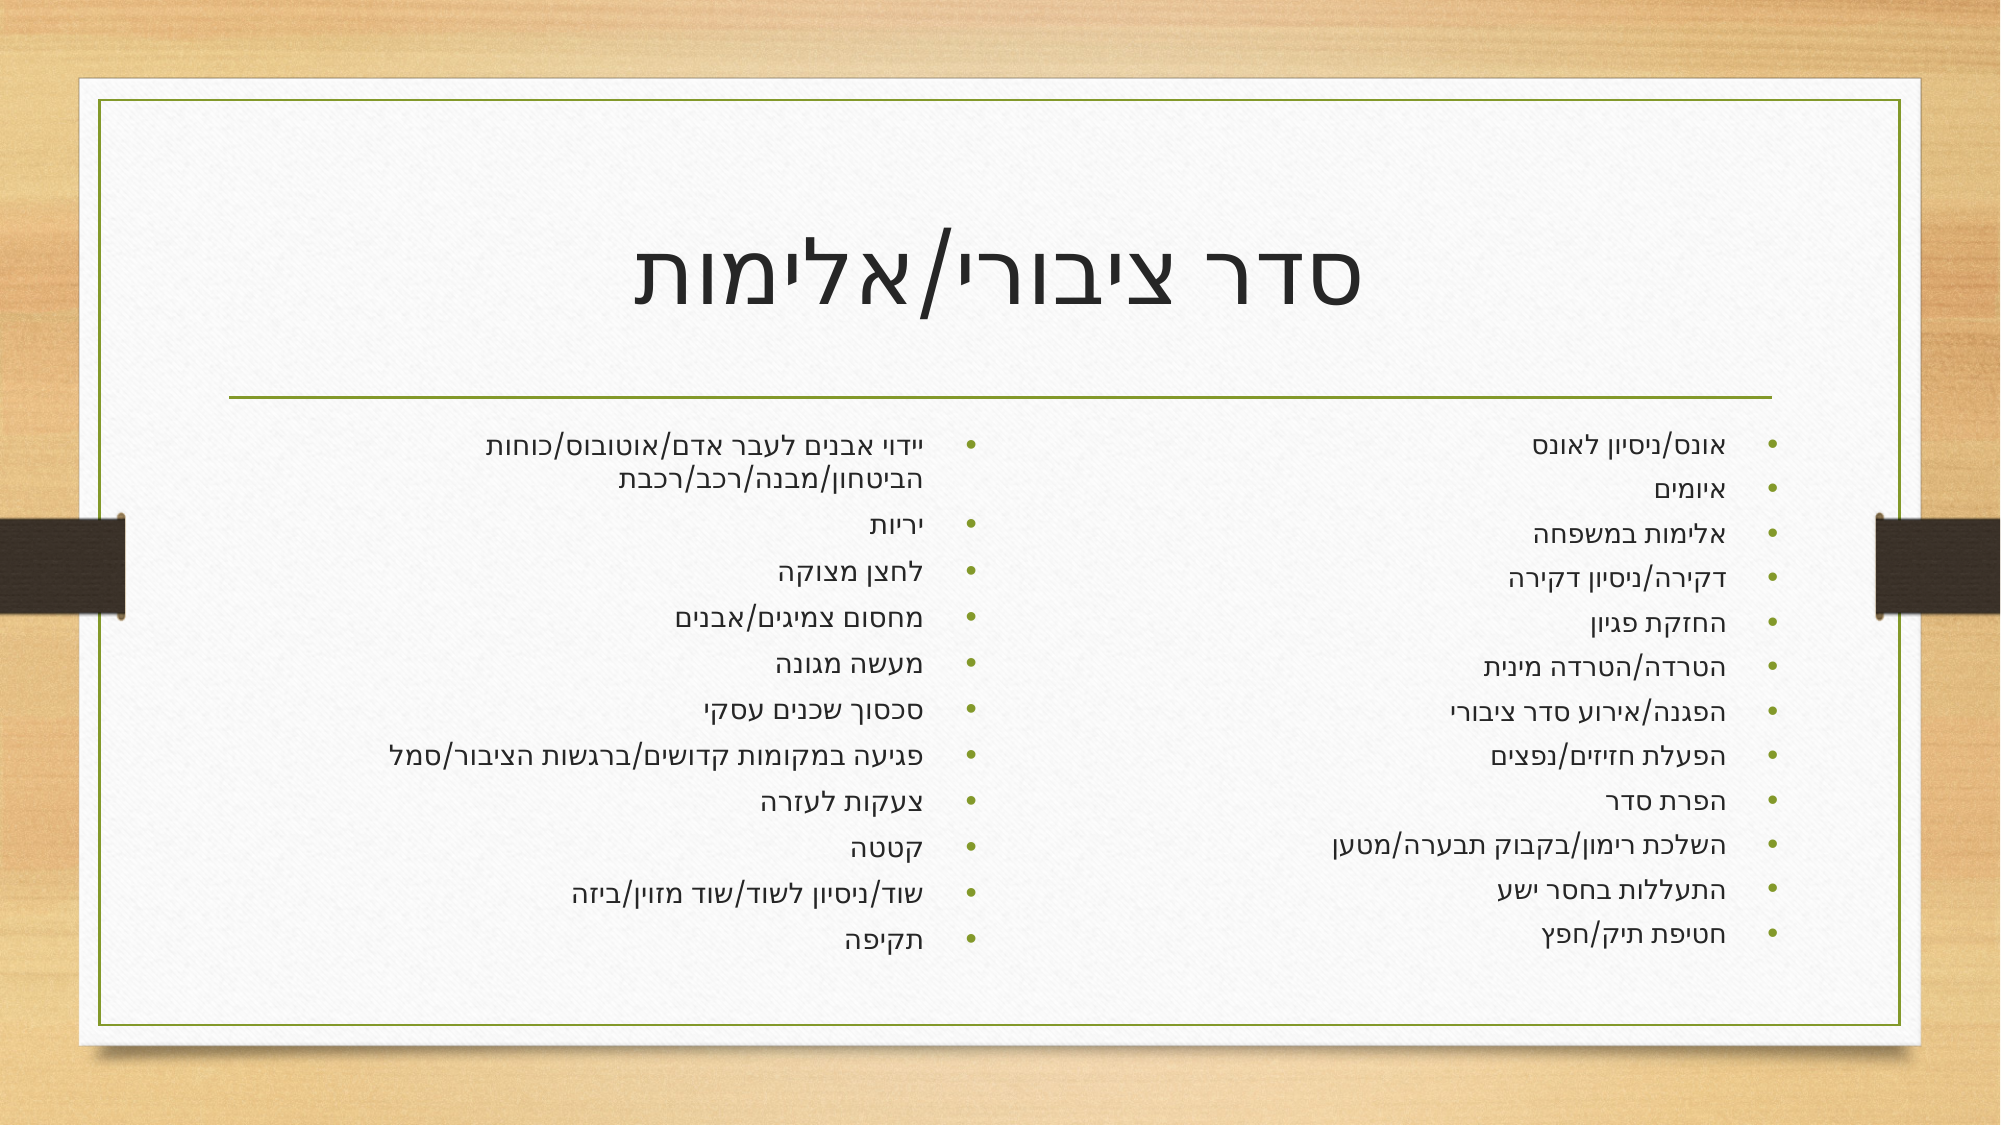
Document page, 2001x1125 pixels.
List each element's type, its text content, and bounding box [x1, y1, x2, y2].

list יידוי אבנים לעבר אדם/אוטובוס/כוחות הביטחון/מבנה/רכב/רכבת יריות לחצן מצוקה מחסום צמיגים/אבנים מעשה מגונה סכסוך שכנים עסקי פגיעה במקומות קדושים/ברגשות הציבור/סמל צעקות לעזרה קטטה שוד/ניסיון לשוד/שוד מזוין/ביזה תקיפה [213, 420, 987, 963]
picture [0, 0, 2001, 1125]
title סדר ציבורי/אלימות [212, 161, 1788, 375]
list אונס/ניסיון לאונס איומים אלימות במשפחה דקירה/ניסיון דקירה החזקת פגיון הטרדה/הטרדה מינית הפגנה/אירוע סדר ציבורי הפעלת חזיזים/נפצים הפרת סדר השלכת רימון/בקבוק תבערה/מטען התעללות בחסר ישע חטיפת תיק/חפץ [1013, 420, 1788, 963]
